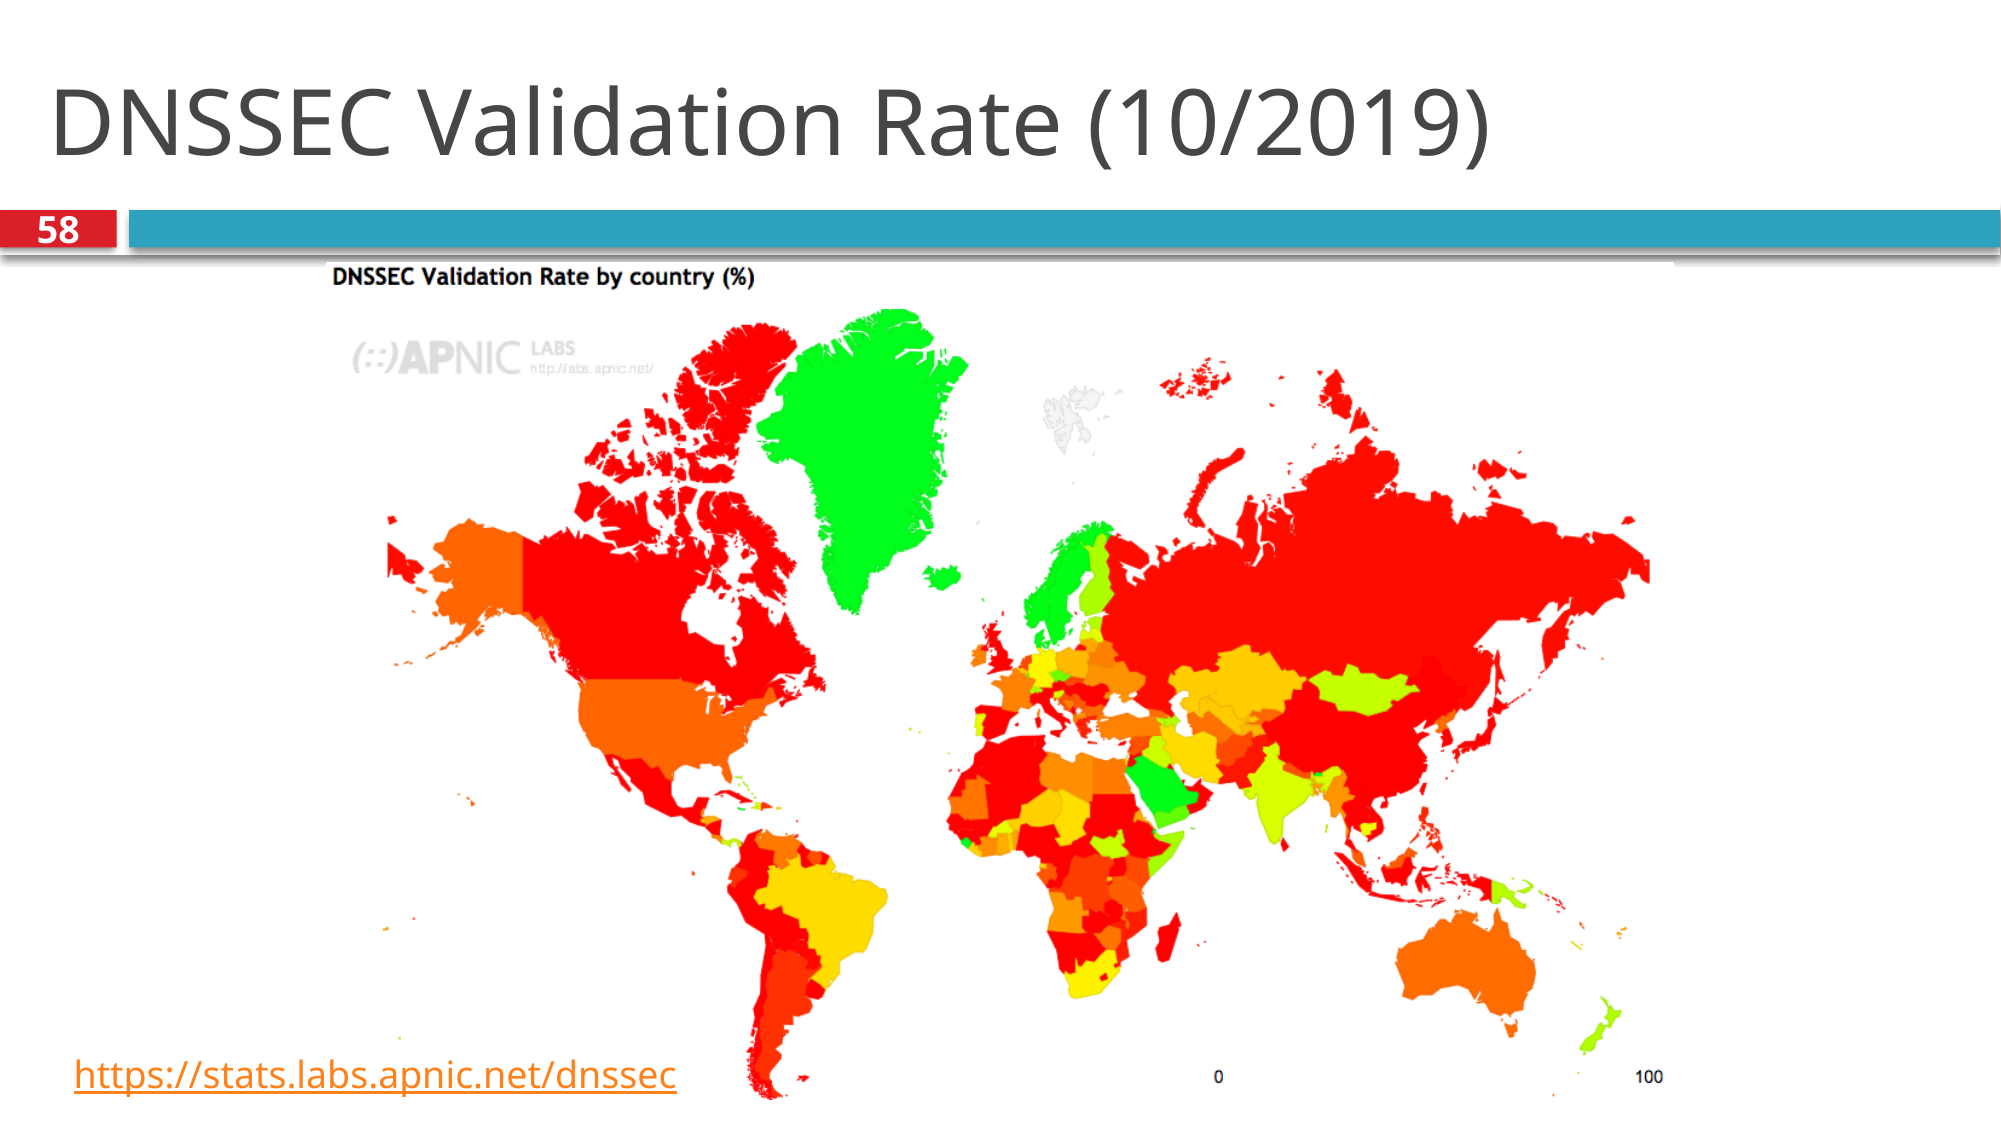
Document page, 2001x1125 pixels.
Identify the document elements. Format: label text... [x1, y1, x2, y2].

text_box https://stats.labs.apnic.net/dnssec [58, 1043, 325, 1109]
slide_number 58 [0, 206, 117, 257]
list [325, 262, 1675, 1101]
title DNSSEC Validation Rate (10/2019) [33, 37, 1967, 200]
